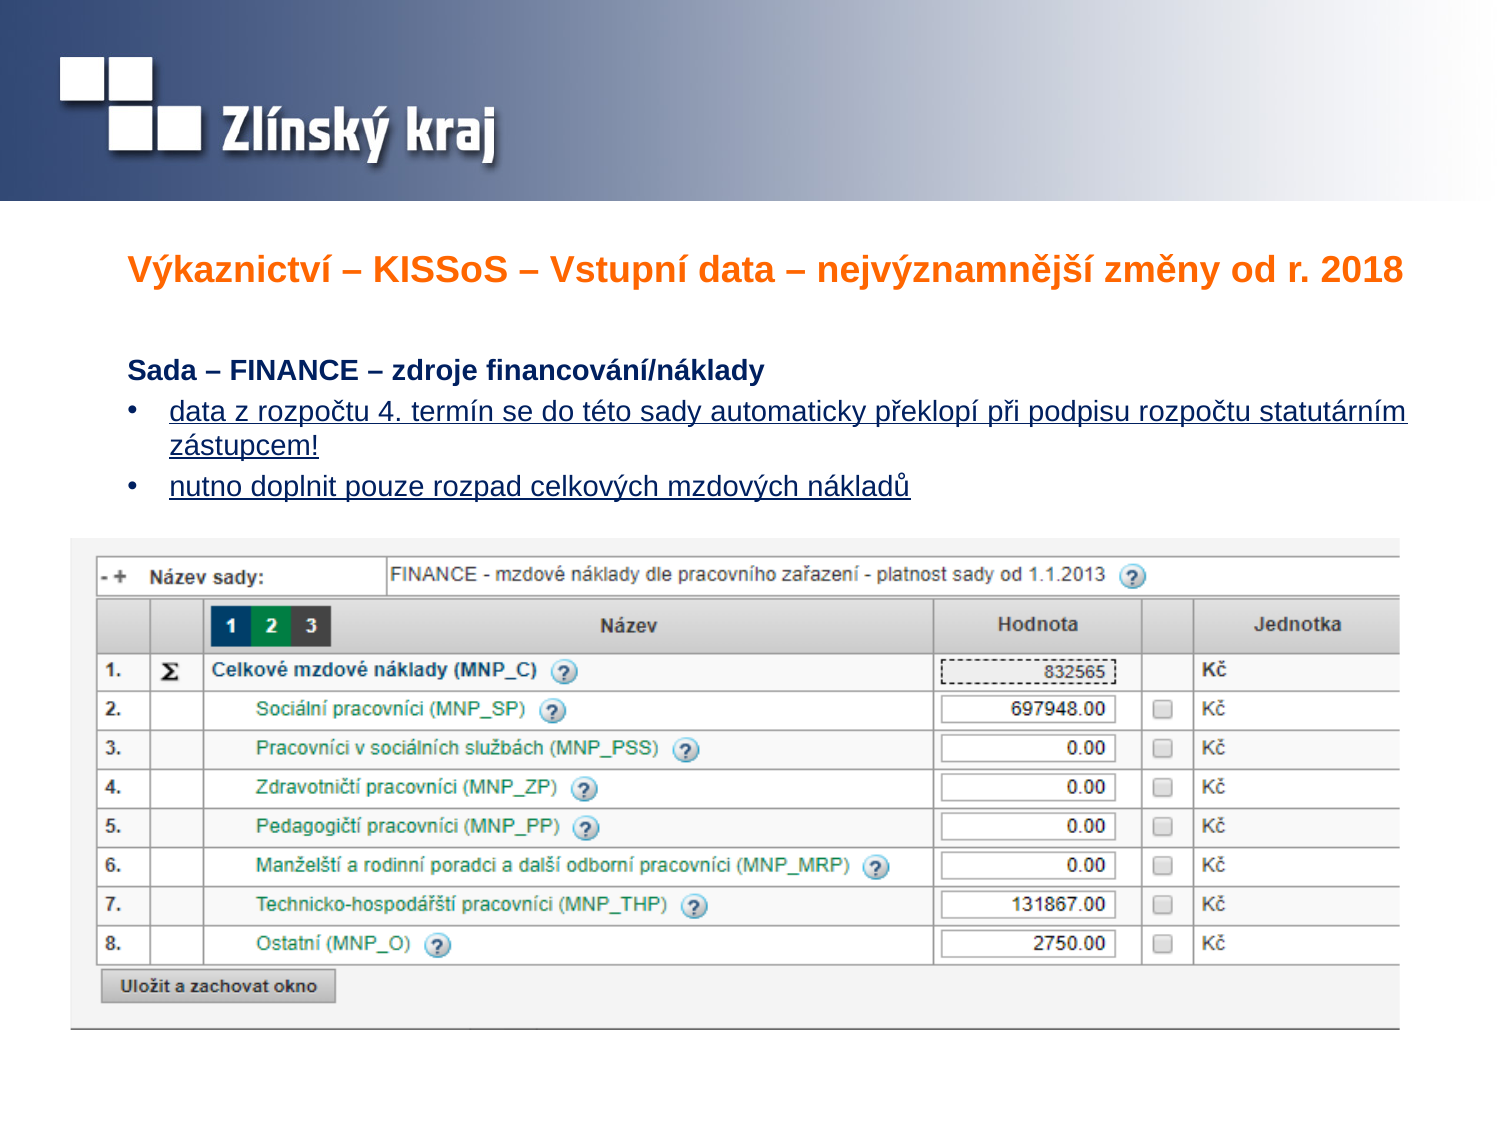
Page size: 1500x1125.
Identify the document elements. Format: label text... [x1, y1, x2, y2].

list Sada – FINANCE – zdroje financování/náklady data z rozpočtu 4. termín se do této sady automaticky překlopí při podpisu rozpočtu statutárním zástupcem! nutno doplnit pouze rozpad celkových mzdových nákladů [112, 302, 1424, 1083]
picture [70, 538, 1400, 1031]
title Výkaznictví – KISSoS – Vstupní data – nejvýznamnější změny od r. 2018 [112, 219, 1424, 302]
picture [0, 0, 1500, 201]
